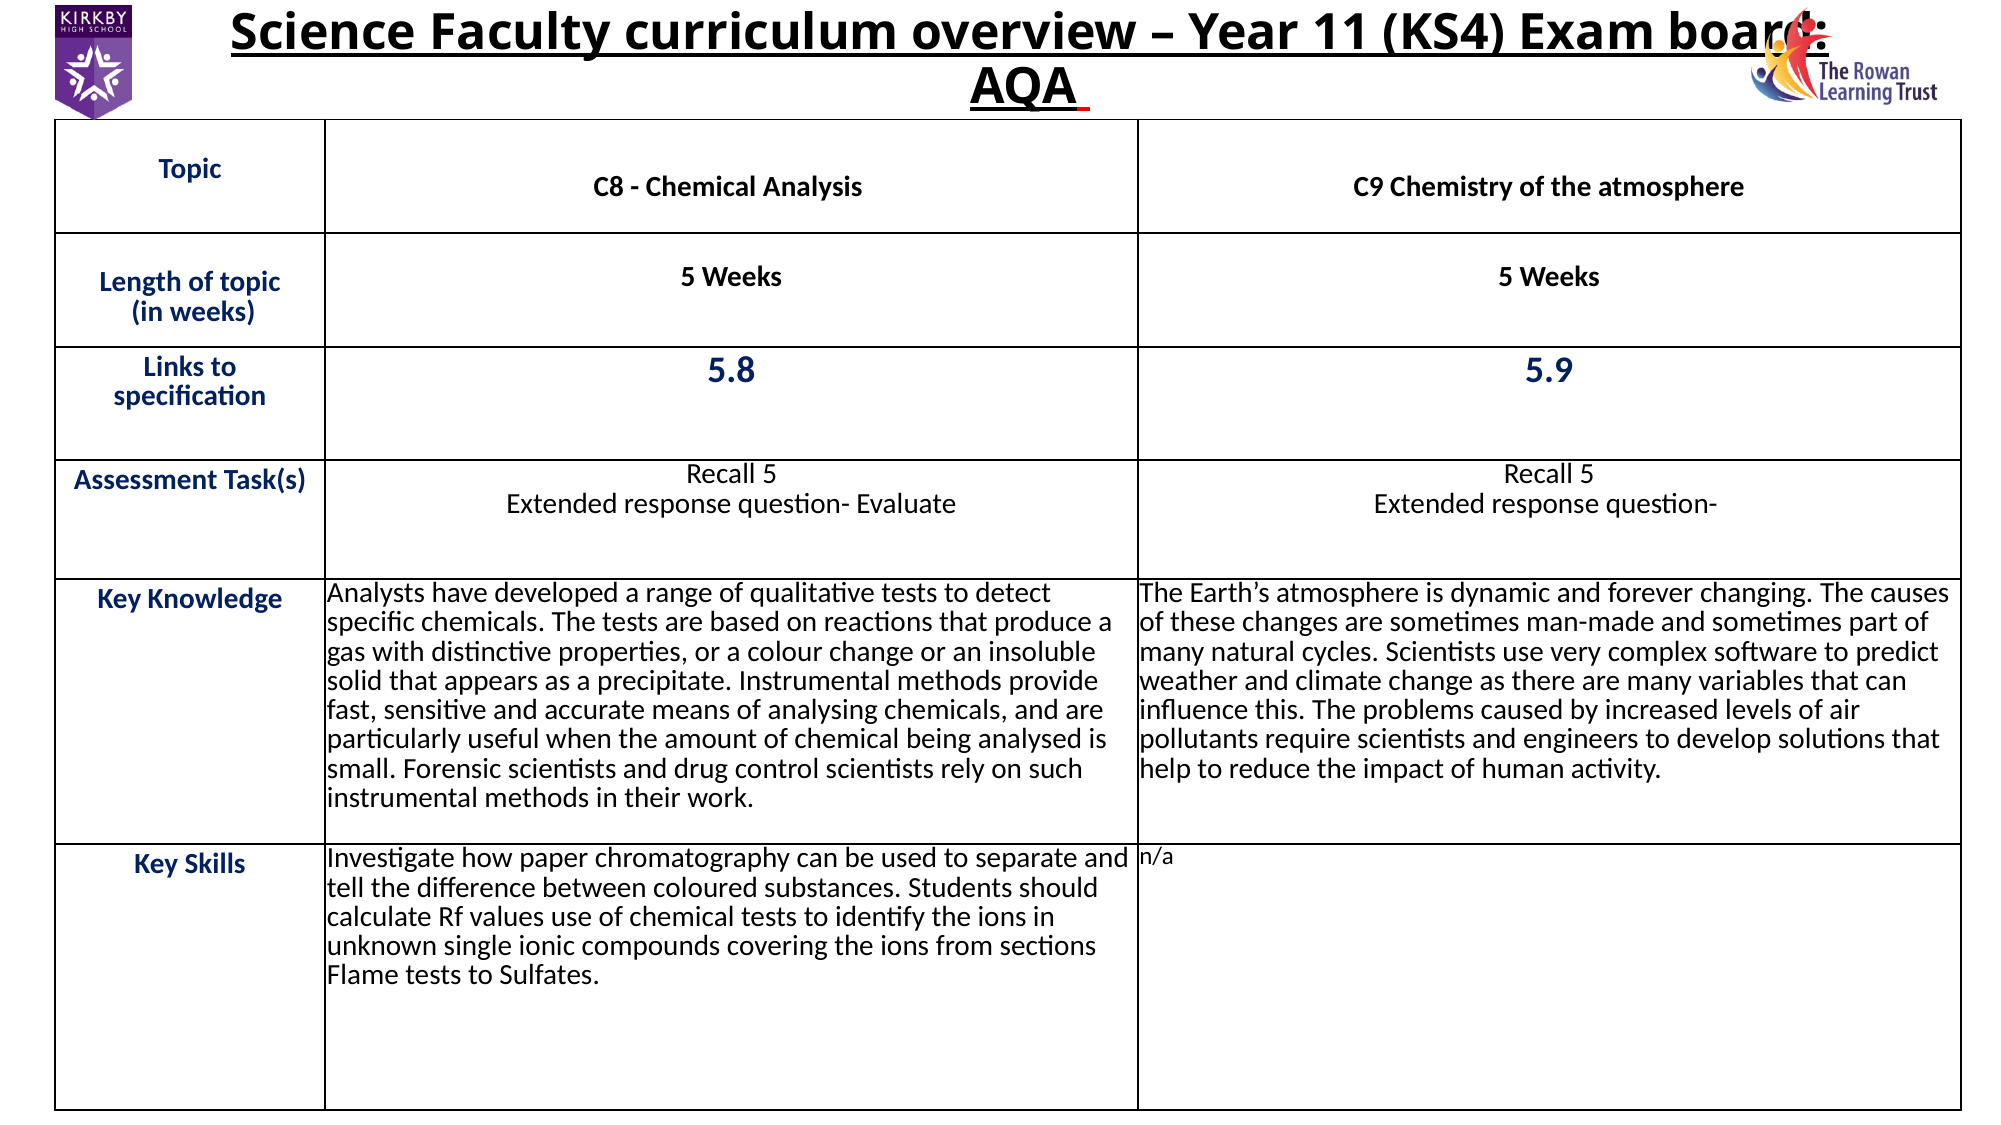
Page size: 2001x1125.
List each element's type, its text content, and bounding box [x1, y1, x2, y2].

table_cell 5 Weeks [326, 234, 1137, 346]
table_header Topic [56, 120, 324, 232]
table_cell Recall 5 Extended response question- [1139, 461, 1960, 578]
table_cell 5 Weeks [1139, 234, 1960, 346]
table_cell Length of topic (in weeks) [56, 234, 324, 346]
table_cell Recall 5 Extended response question- Evaluate [326, 461, 1137, 578]
title Science Faculty curriculum overview – Year 11 (KS4) Exam board: AQA [167, 0, 1893, 119]
table_header C8 - Chemical Analysis [326, 120, 1137, 232]
table_cell Key Skills [56, 845, 324, 1109]
table_cell Investigate how paper chromatography can be used to separate and tell the difference between coloured substances. Students should calculate Rf values use of chemical tests to identify the ions in unknown single ionic compounds covering the ions from sections Flame tests to Sulfates. [326, 845, 1137, 1109]
table_cell Assessment Task(s) [56, 461, 324, 578]
table_cell Key Knowledge [56, 580, 324, 843]
table_cell The Earth’s atmosphere is dynamic and forever changing. The causes of these changes are sometimes man-made and sometimes part of many natural cycles. Scientists use very complex software to predict weather and climate change as there are many variables that can influence this. The problems caused by increased levels of air pollutants require scientists and engineers to develop solutions that help to reduce the impact of human activity. [1139, 580, 1960, 843]
picture [1738, 5, 1944, 107]
picture [55, 5, 132, 120]
table_cell Analysts have developed a range of qualitative tests to detect specific chemicals. The tests are based on reactions that produce a gas with distinctive properties, or a colour change or an insoluble solid that appears as a precipitate. Instrumental methods provide fast, sensitive and accurate means of analysing chemicals, and are particularly useful when the amount of chemical being analysed is small. Forensic scientists and drug control scientists rely on such instrumental methods in their work. [326, 580, 1137, 843]
table_cell n/a [1139, 845, 1960, 1109]
table_cell Links to specification [56, 348, 324, 459]
table_cell 5.8 [326, 348, 1137, 459]
table_cell 5.9 [1139, 348, 1960, 459]
table_header C9 Chemistry of the atmosphere [1139, 120, 1960, 232]
